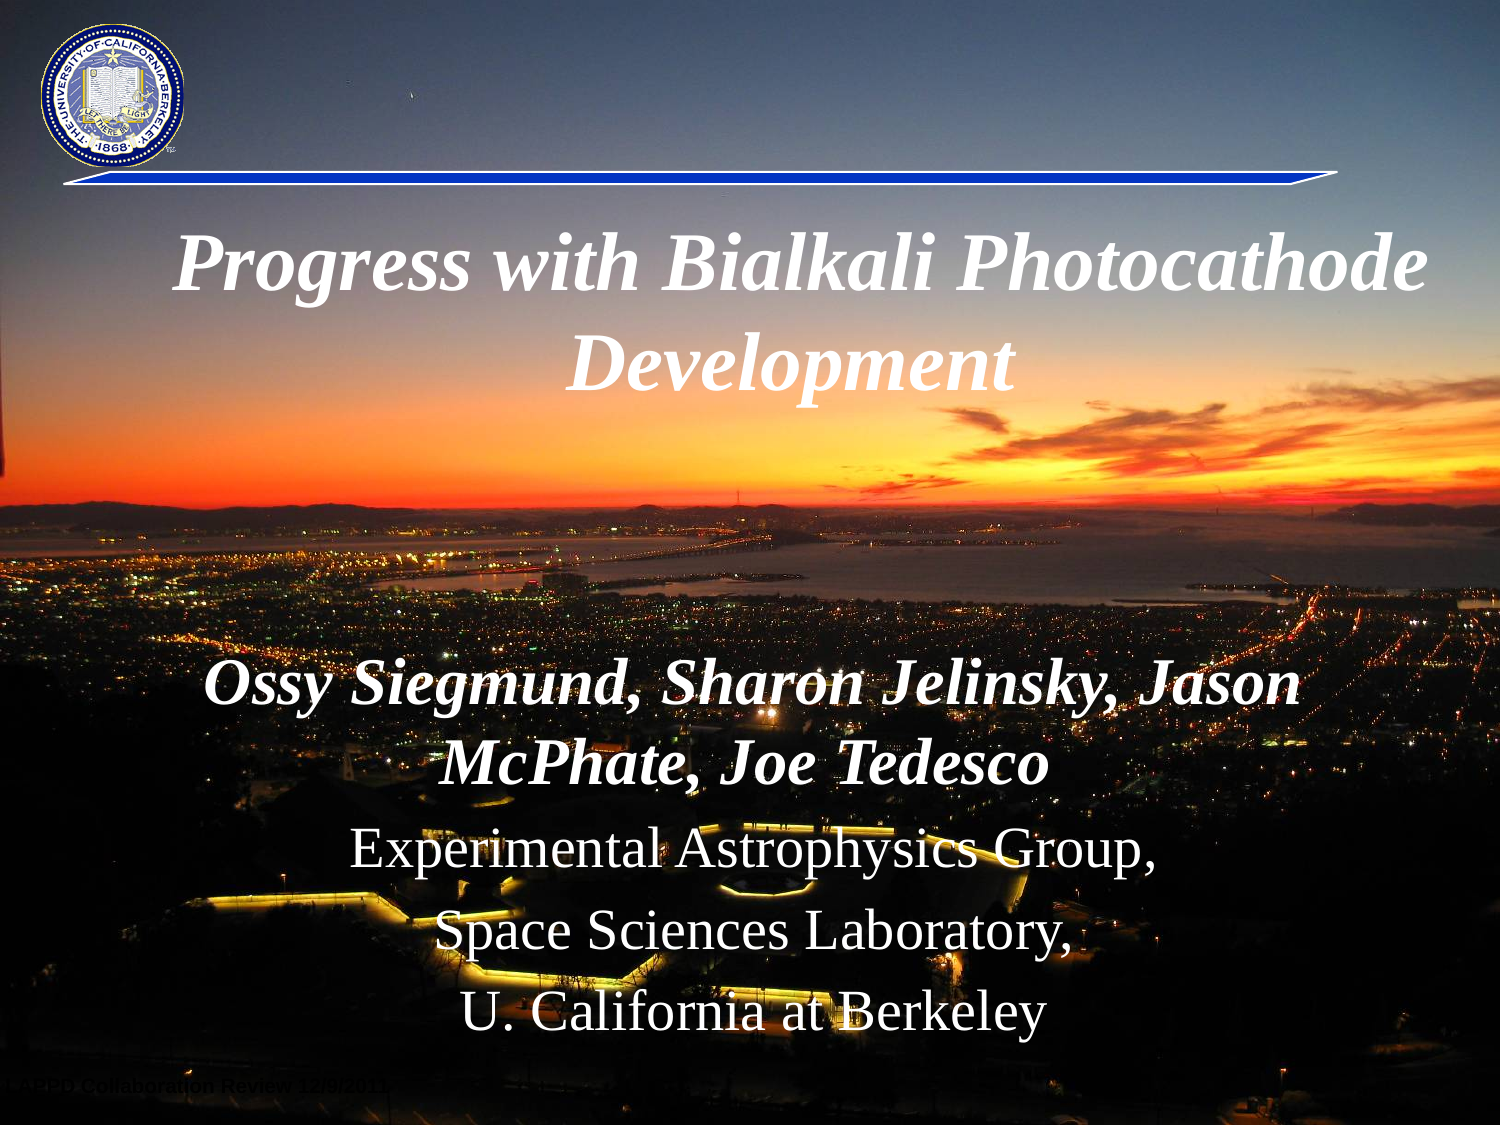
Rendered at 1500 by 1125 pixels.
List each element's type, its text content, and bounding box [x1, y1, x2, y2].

text_box [137, 495, 1413, 713]
picture [0, 0, 1500, 1125]
subtitle Ossy Siegmund, Sharon Jelinsky, Jason McPhate, Joe Tedesco Experimental Astrophysics Group, Space Sciences Laboratory, U. California at Berkeley [148, 727, 1360, 907]
text_box [293, 577, 1345, 664]
text_box Progress with Bialkali Photocathode Development [102, 199, 1500, 495]
